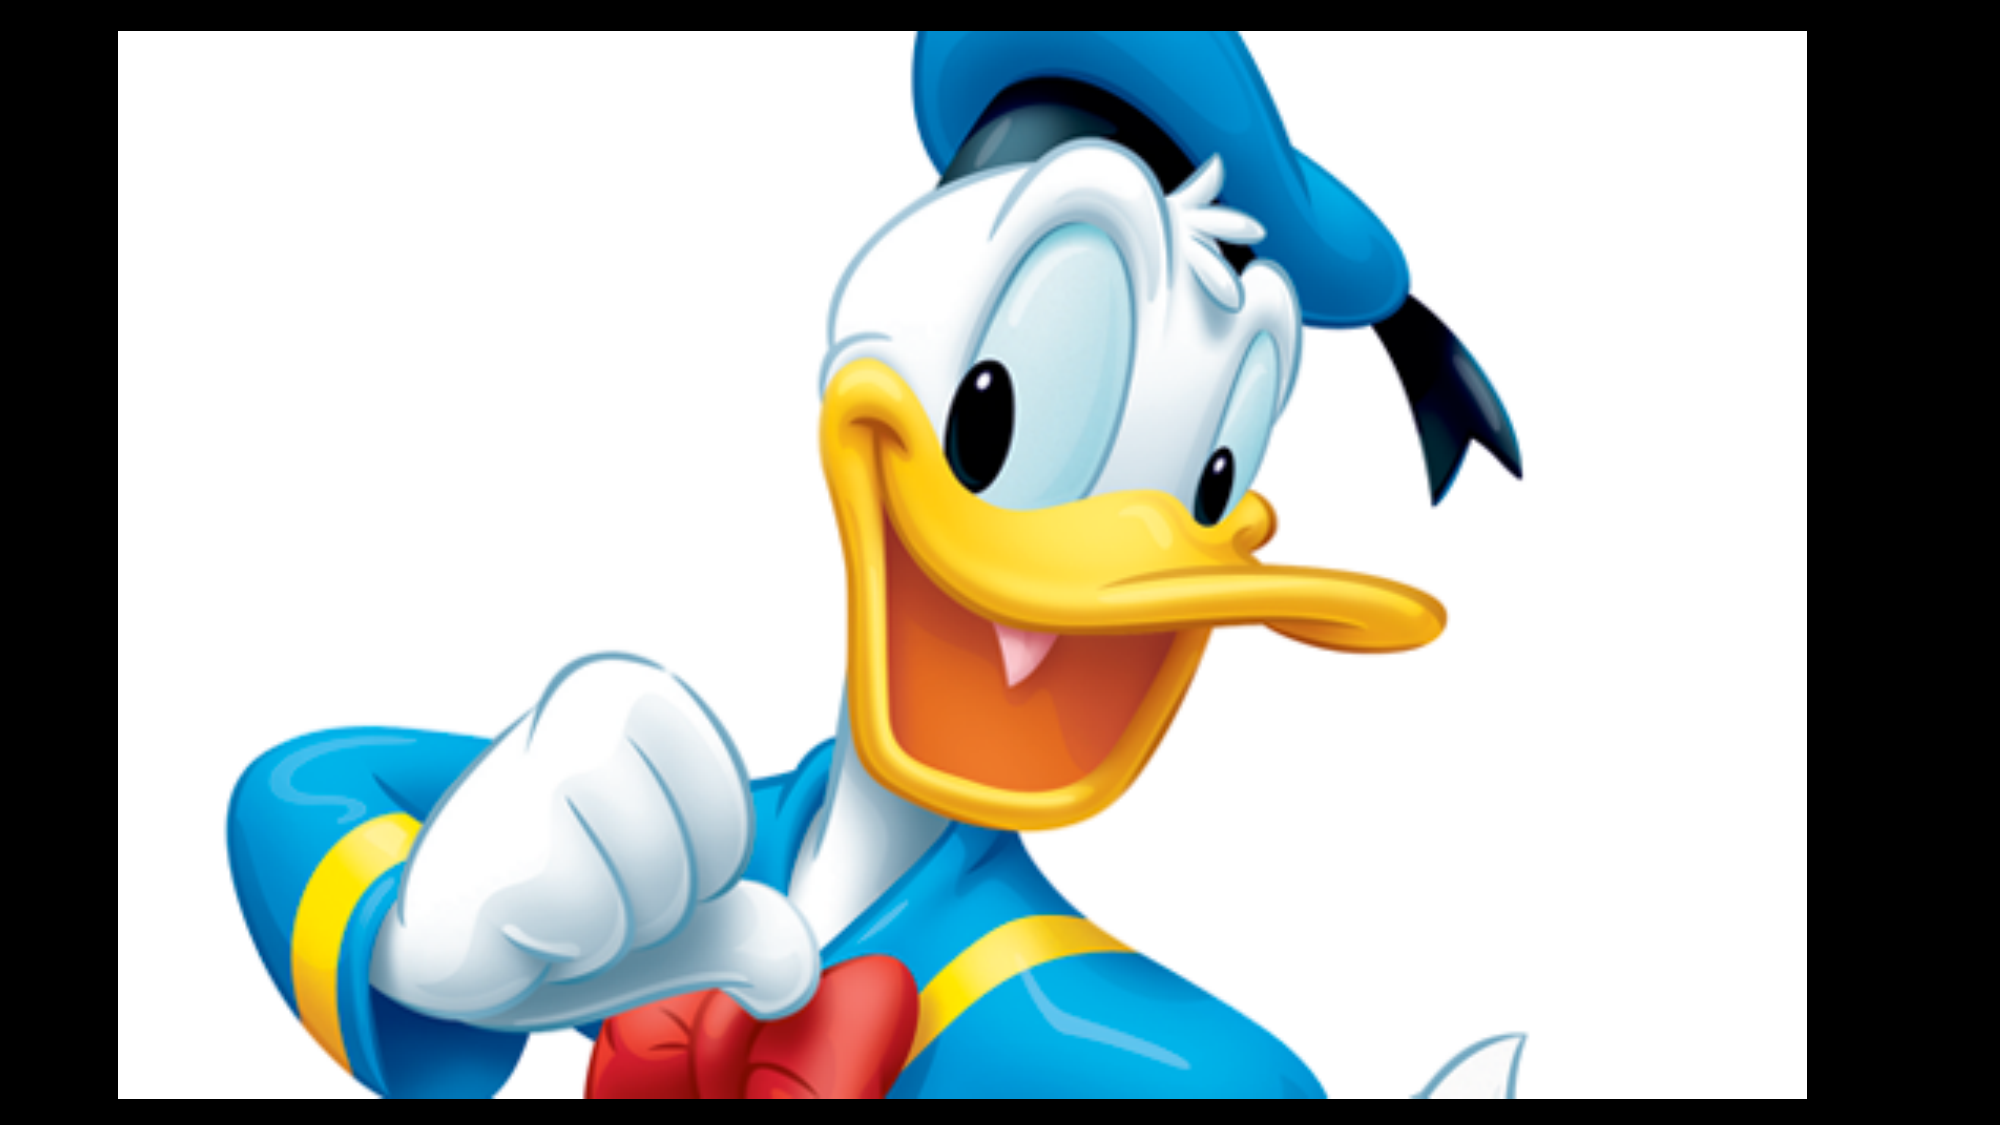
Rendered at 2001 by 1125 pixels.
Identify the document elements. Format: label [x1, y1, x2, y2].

picture [118, 31, 1807, 1099]
